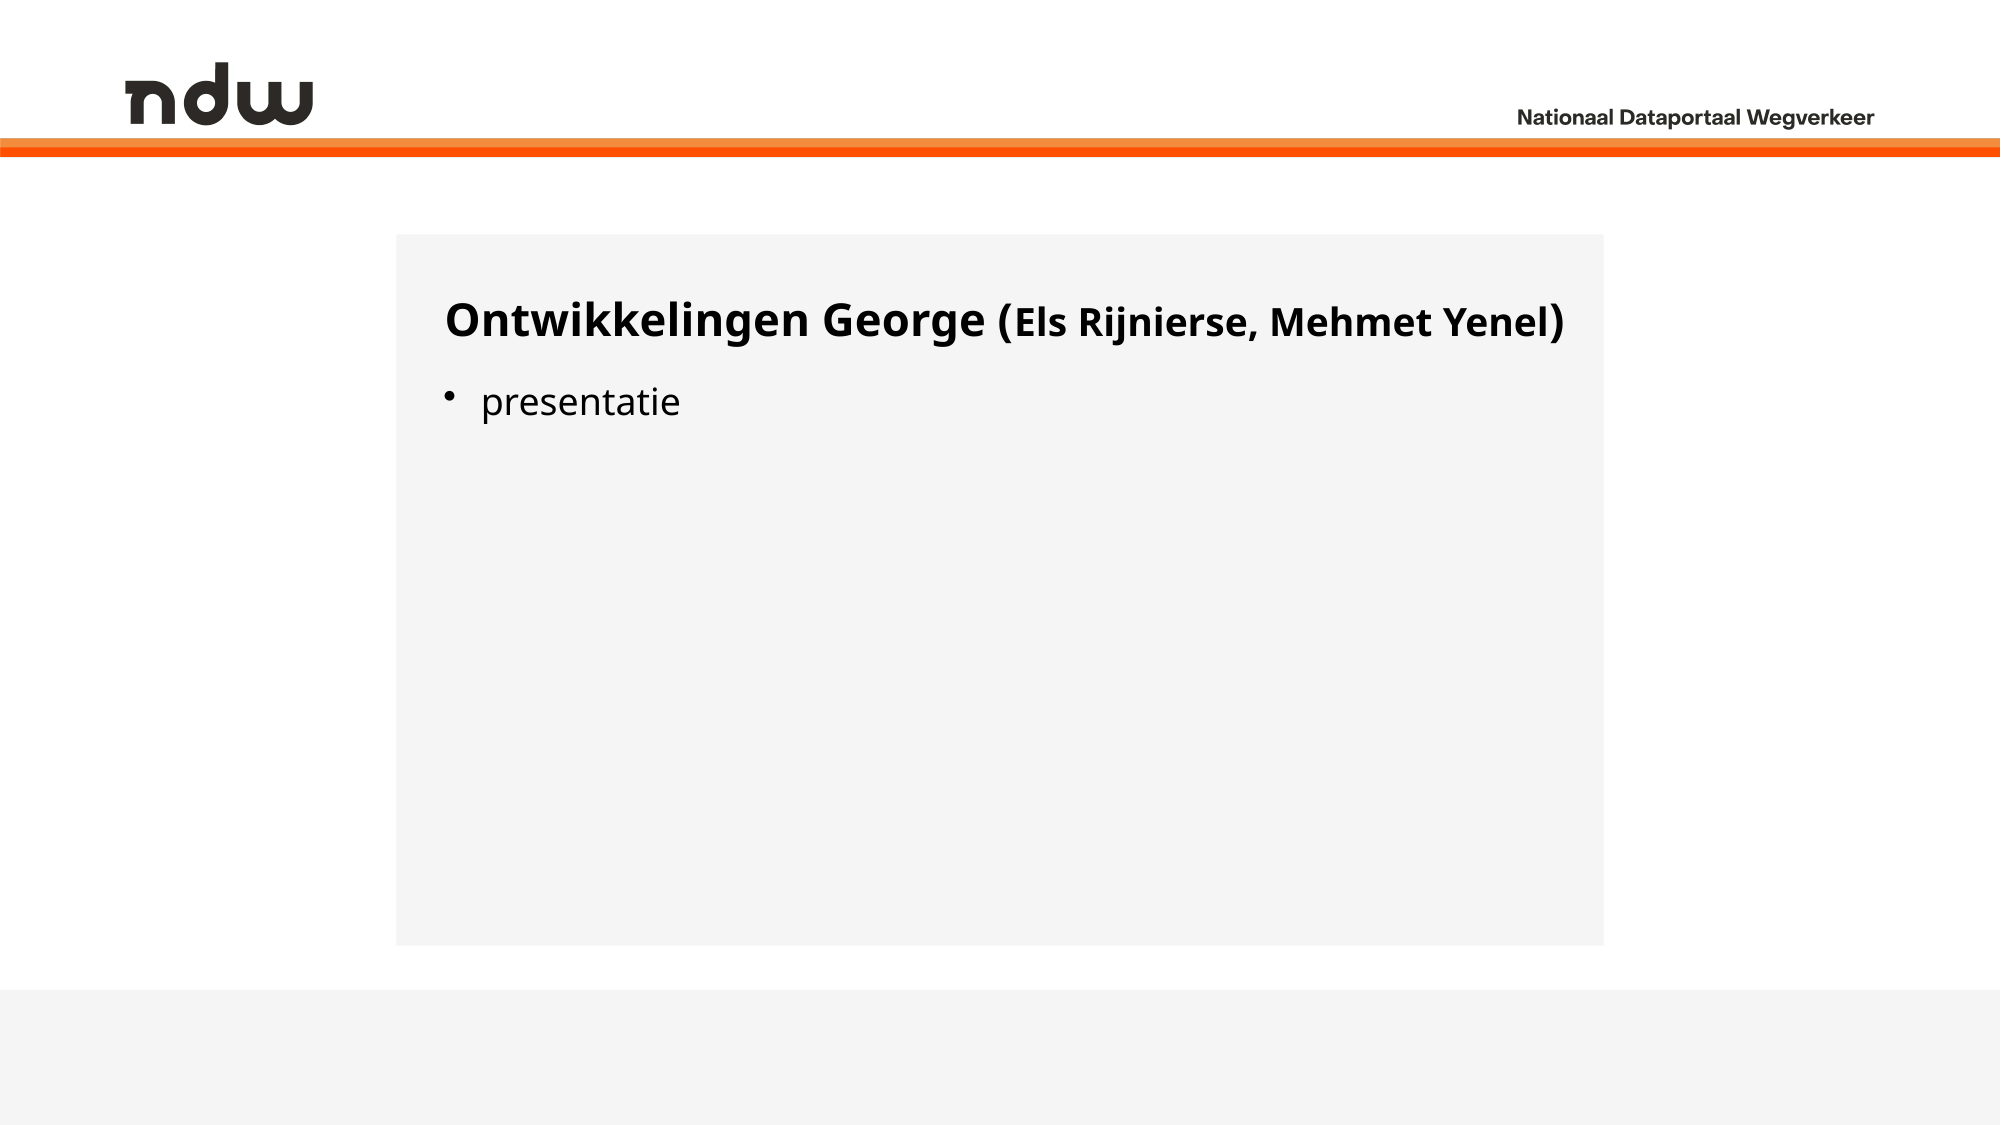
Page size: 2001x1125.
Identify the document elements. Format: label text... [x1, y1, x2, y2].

list presentatie [428, 370, 1597, 928]
picture [0, 0, 2000, 235]
title Ontwikkelingen George (Els Rijnierse, Mehmet Yenel) [429, 289, 1598, 383]
